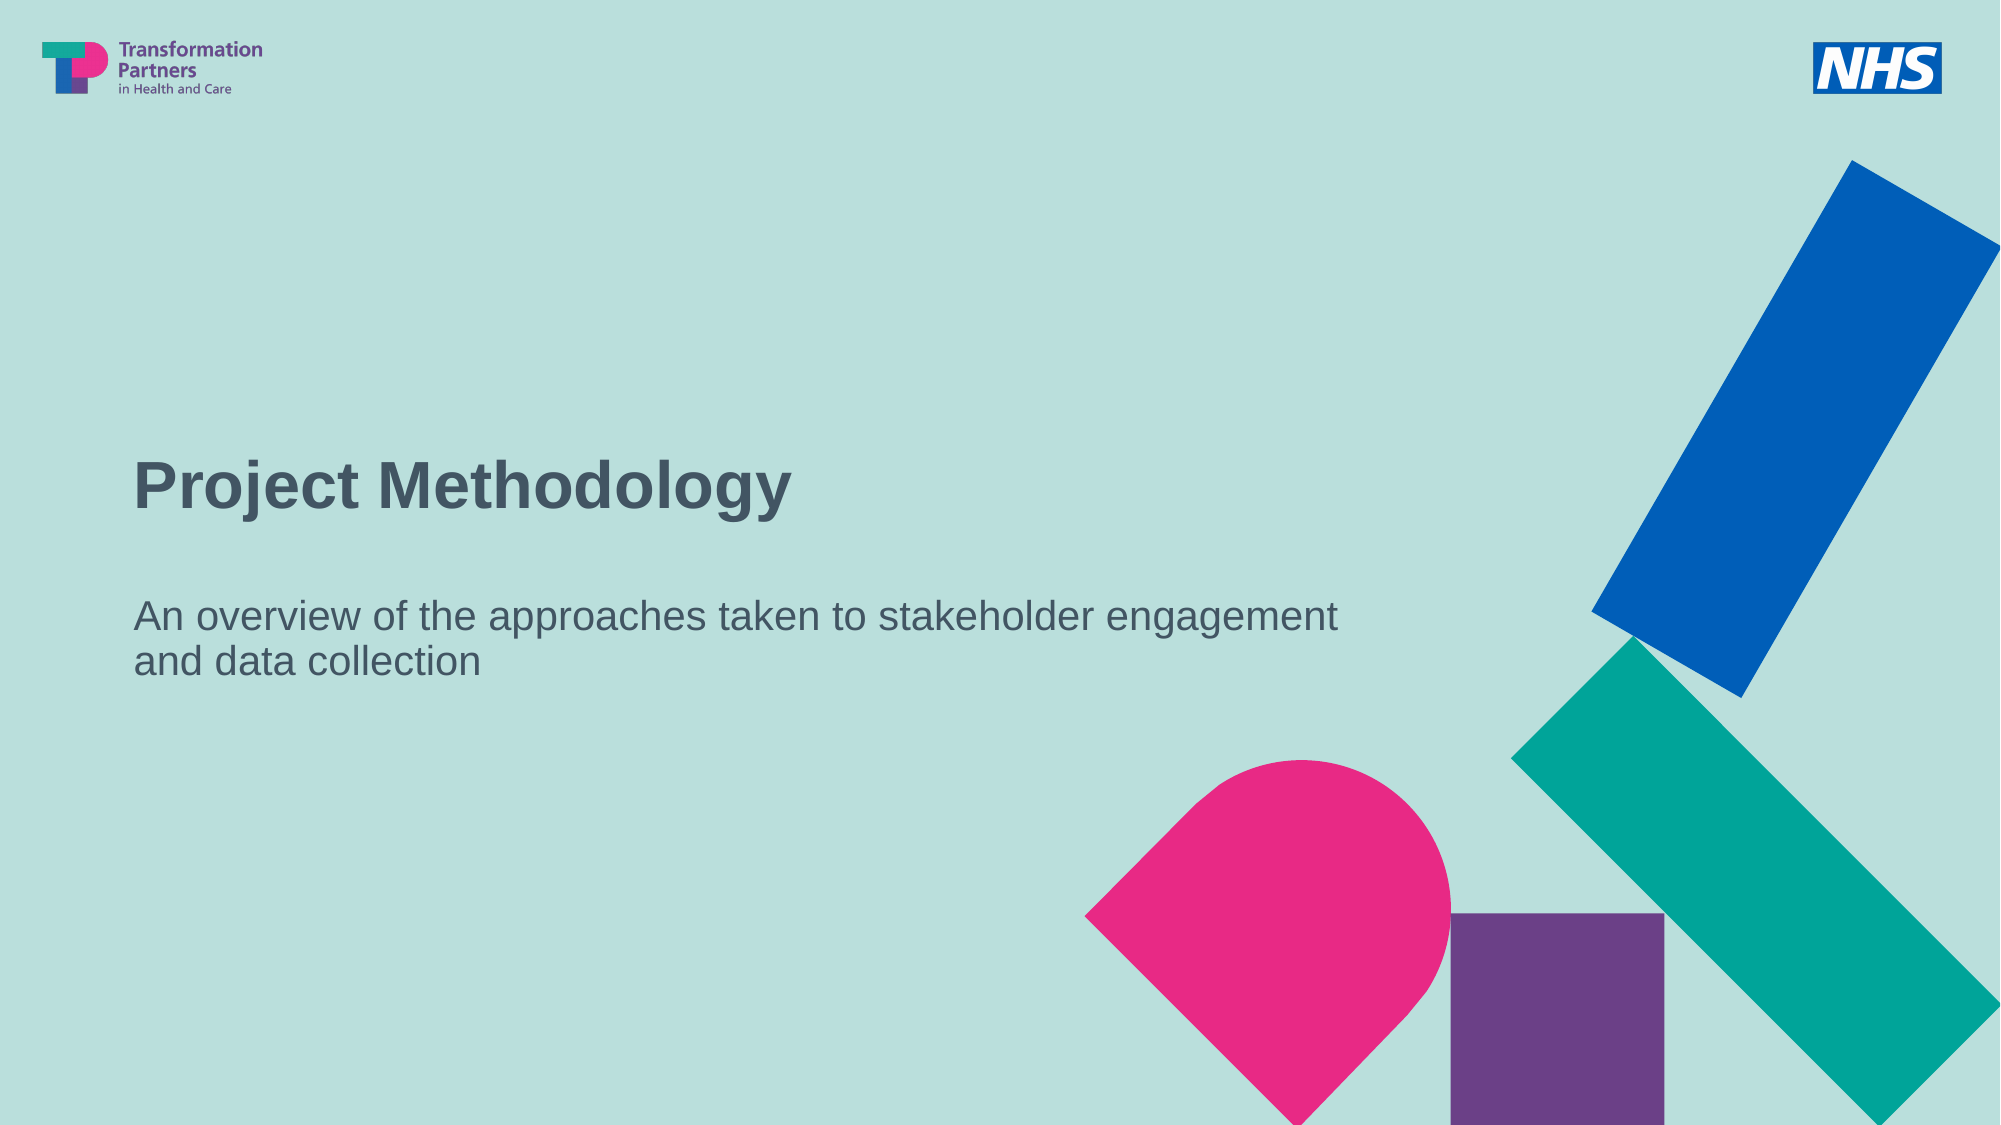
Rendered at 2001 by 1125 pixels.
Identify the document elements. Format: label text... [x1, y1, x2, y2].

picture [1813, 42, 1942, 94]
title Project Methodology An overview of the approaches taken to stakeholder engagement and data collection [118, 377, 1385, 758]
